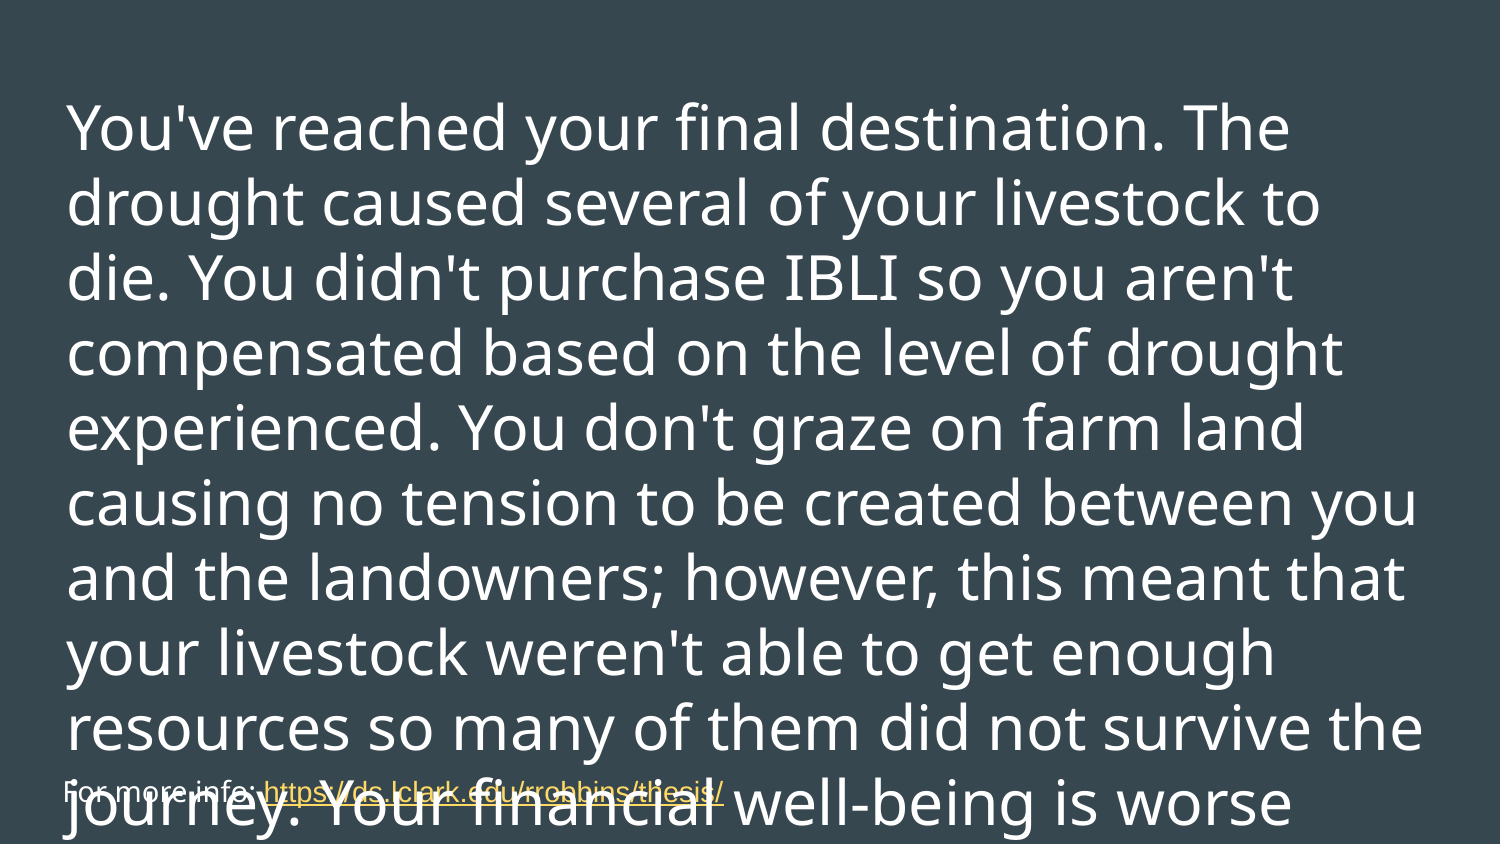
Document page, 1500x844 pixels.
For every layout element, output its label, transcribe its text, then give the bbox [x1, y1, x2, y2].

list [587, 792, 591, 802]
title You've reached your final destination. The drought caused several of your livestock to die. You didn't purchase IBLI so you aren't compensated based on the level of drought experienced. You don't graze on farm land causing no tension to be created between you and the landowners; however, this meant that your livestock weren't able to get enough resources so many of them did not survive the journey. Your financial well-being is worse than when you started your journey. [51, 72, 1449, 167]
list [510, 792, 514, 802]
list Next [468, 786, 482, 797]
